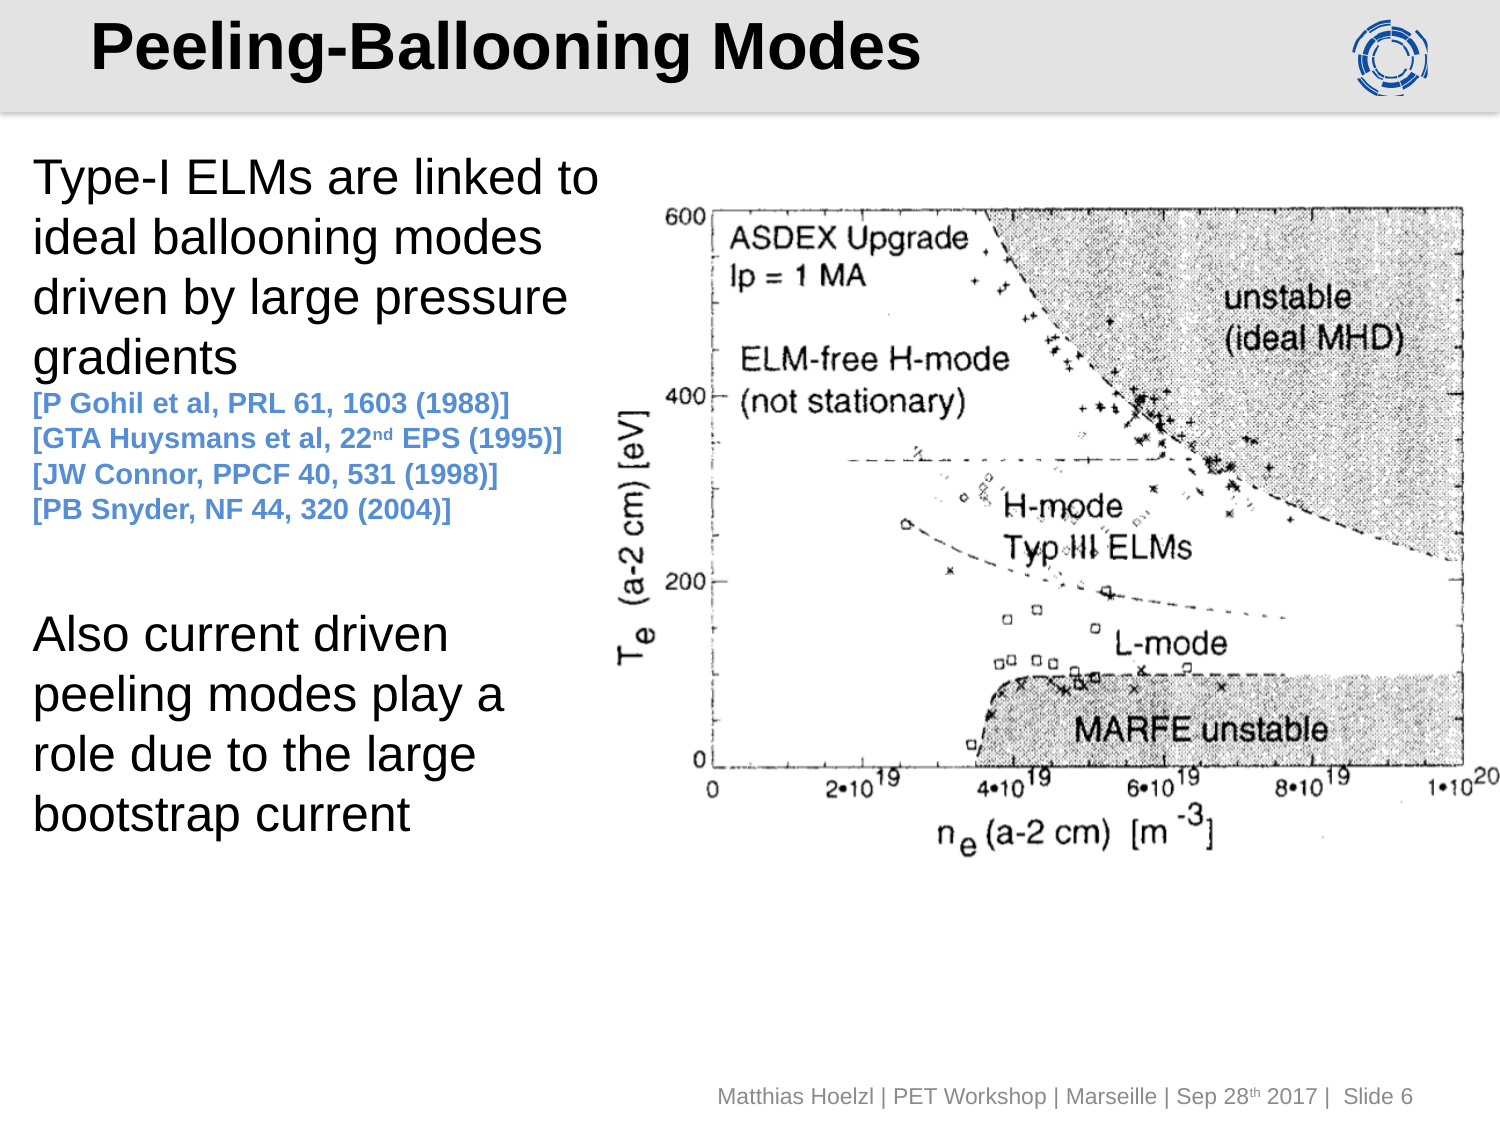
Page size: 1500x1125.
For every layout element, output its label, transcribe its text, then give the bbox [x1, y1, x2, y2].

title Peeling-Ballooning Modes [75, 12, 1313, 88]
picture [616, 205, 1500, 858]
footer Matthias Hoelzl | PET Workshop | Marseille | Sep 28th 2017 | Slide 6 [76, 1073, 1429, 1118]
list Type-I ELMs are linked to ideal ballooning modes driven by large pressure gradients [P Gohil et al, PRL 61, 1603 (1988)] [GTA Huysmans et al, 22nd EPS (1995)] [JW Connor, PPCF 40, 531 (1998)] [PB Snyder, NF 44, 320 (2004)] Also current driven peeling modes play a role due to the large bootstrap current [17, 137, 617, 1059]
